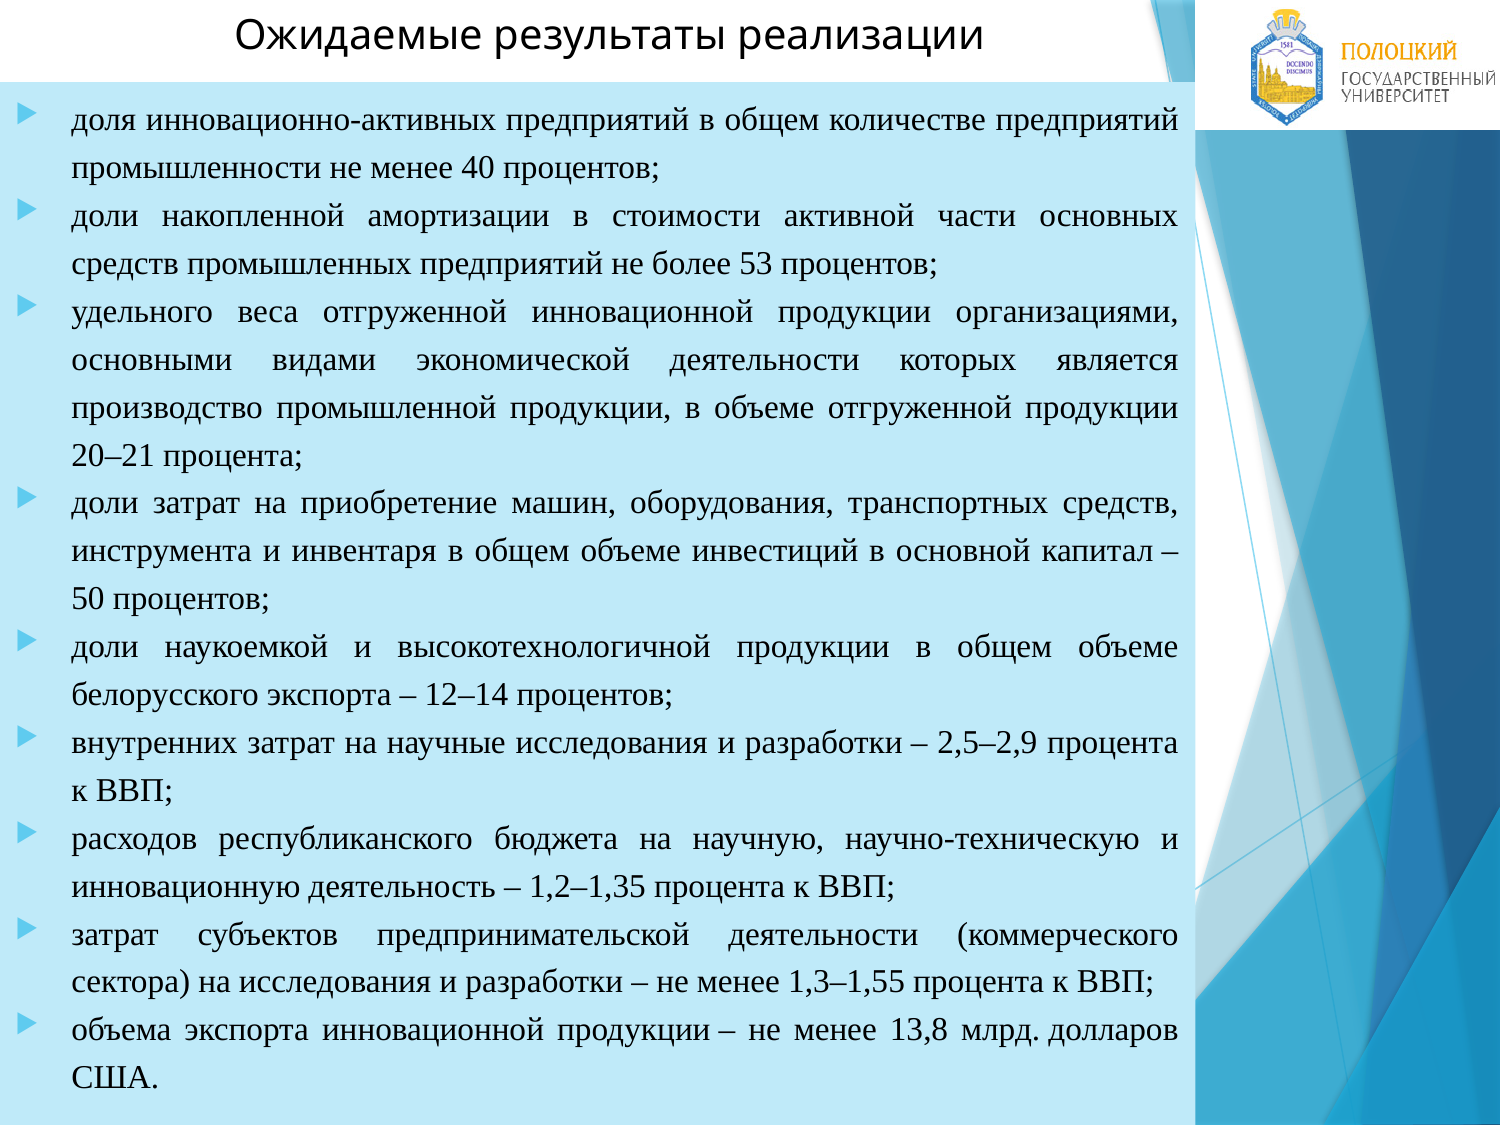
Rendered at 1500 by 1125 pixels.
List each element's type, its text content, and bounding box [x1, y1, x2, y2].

list доля инновационно-активных предприятий в общем количестве предприятий промышленности не менее 40 процентов; доли накопленной амортизации в стоимости активной части основных средств промышленных предприятий не более 53 процентов; удельного веса отгруженной инновационной продукции организациями, основными видами экономической деятельности которых является производство промышленной продукции, в объеме отгруженной продукции 20–21 процента; доли затрат на приобретение машин, оборудования, транспортных средств, инструмента и инвентаря в общем объеме инвестиций в основной капитал – 50 процентов; доли наукоемкой и высокотехнологичной продукции в общем объеме белорусского экспорта – 12–14 процентов; внутренних затрат на научные исследования и разработки – 2,5–2,9 процента к ВВП; расходов республиканского бюджета на научную, научно-техническую и инновационную деятельность – 1,2–1,35 процента к ВВП; затрат субъектов предпринимательской деятельности (коммерческого сектора) на исследования и разработки – не менее 1,3–1,55 процента к ВВП; объема экспорта инновационной продукции – не менее 13,8 млрд. долларов США. [0, 82, 1196, 1125]
picture [1194, 0, 1500, 131]
title Ожидаемые результаты реализации [199, 0, 1032, 82]
